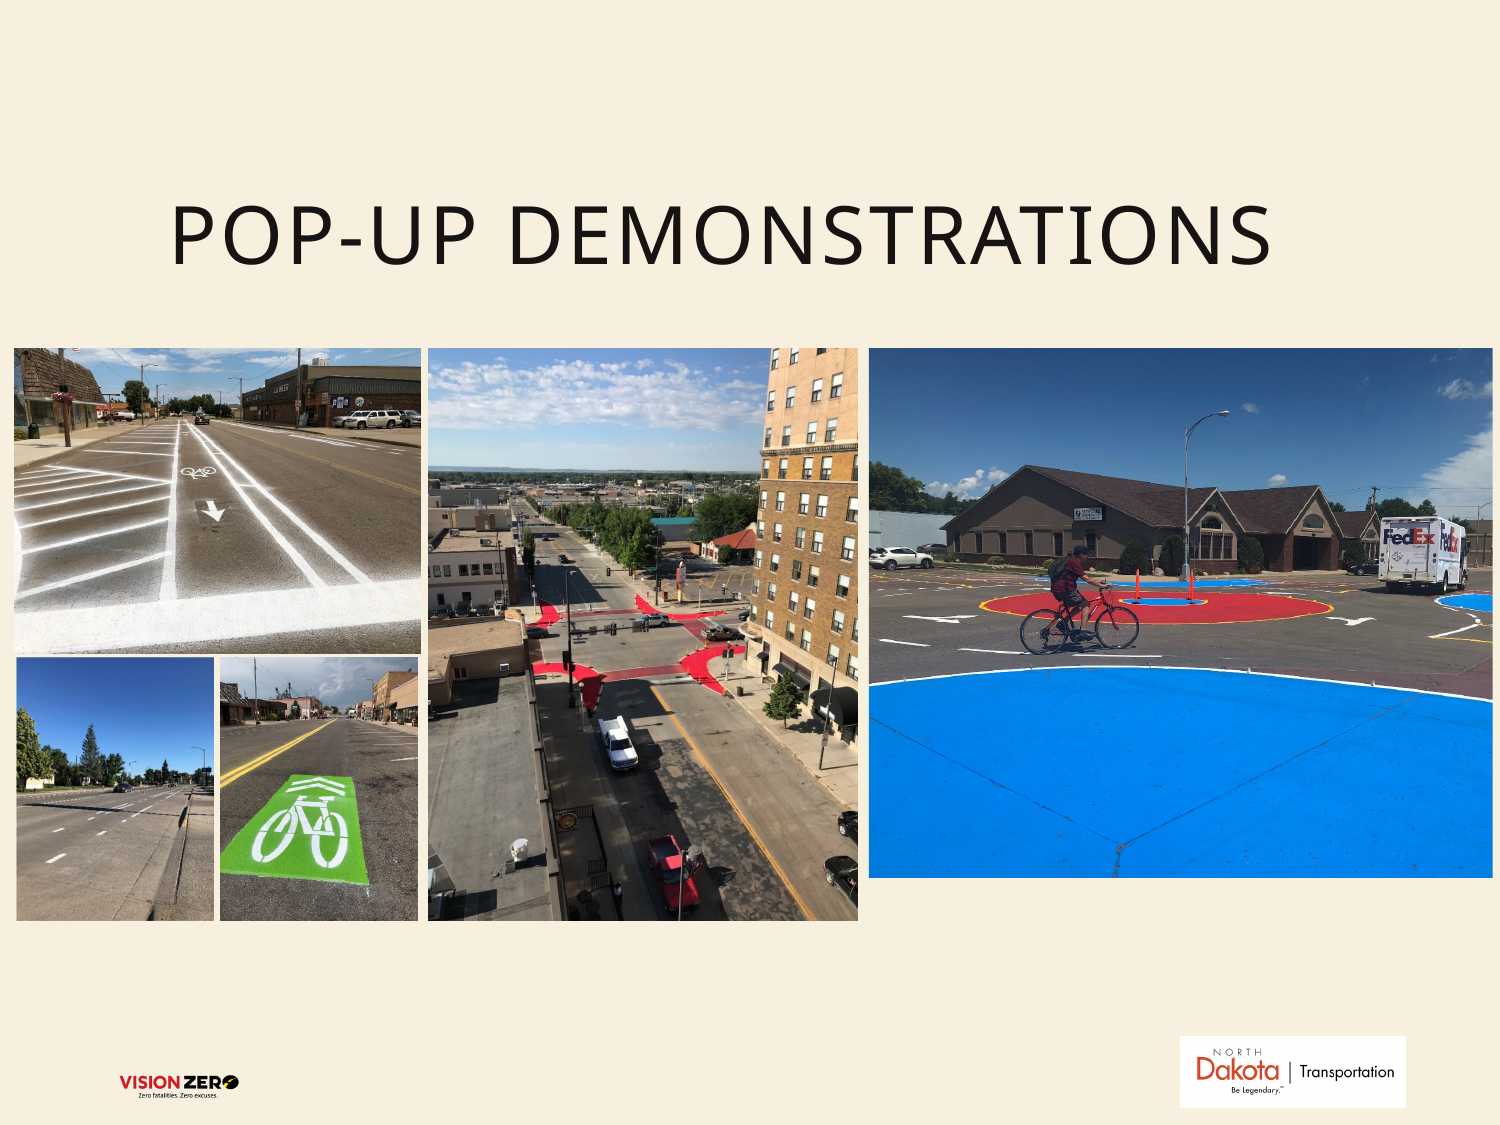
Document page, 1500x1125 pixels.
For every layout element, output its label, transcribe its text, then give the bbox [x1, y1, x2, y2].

picture [428, 348, 858, 921]
picture [1180, 1036, 1406, 1108]
picture [115, 1066, 243, 1106]
picture [0, 657, 418, 921]
picture [14, 348, 421, 654]
title Pop-up demonstrations [154, 187, 1407, 291]
picture [868, 348, 1493, 878]
